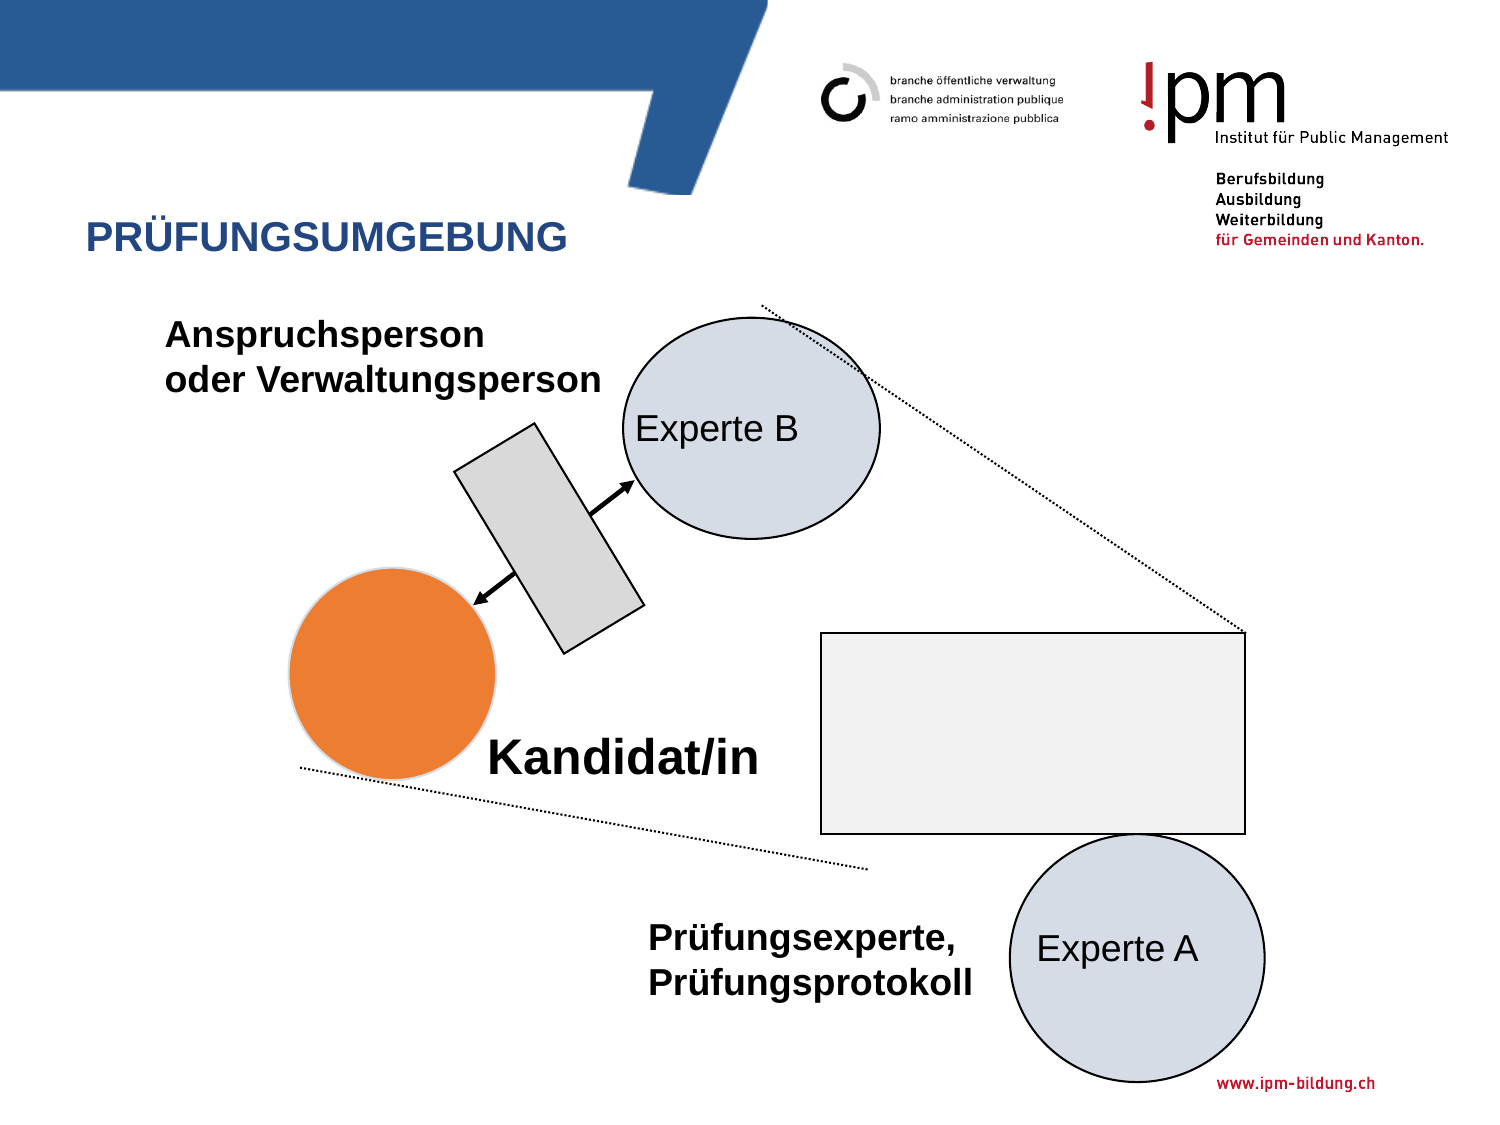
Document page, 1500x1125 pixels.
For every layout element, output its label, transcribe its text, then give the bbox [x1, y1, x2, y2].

text_box Experte B [620, 397, 892, 457]
text_box [288, 567, 497, 781]
text_box [820, 633, 1245, 834]
text_box Anspruchsperson oder Verwaltungsperson [149, 302, 618, 408]
text_box Prüfungsexperte, Prüfungsprotokoll [633, 905, 989, 1010]
picture [821, 63, 1063, 124]
text_box [454, 423, 645, 654]
picture [1136, 57, 1453, 250]
text_box [1009, 834, 1264, 1083]
text_box [473, 573, 515, 606]
text_box [628, 317, 875, 397]
title Prüfungsumgebung [70, 208, 1217, 350]
text_box [590, 480, 635, 515]
text_box Kandidat/in [473, 717, 798, 793]
picture [1213, 1074, 1376, 1094]
text_box Experte A [1021, 916, 1282, 977]
text_box [627, 457, 876, 539]
